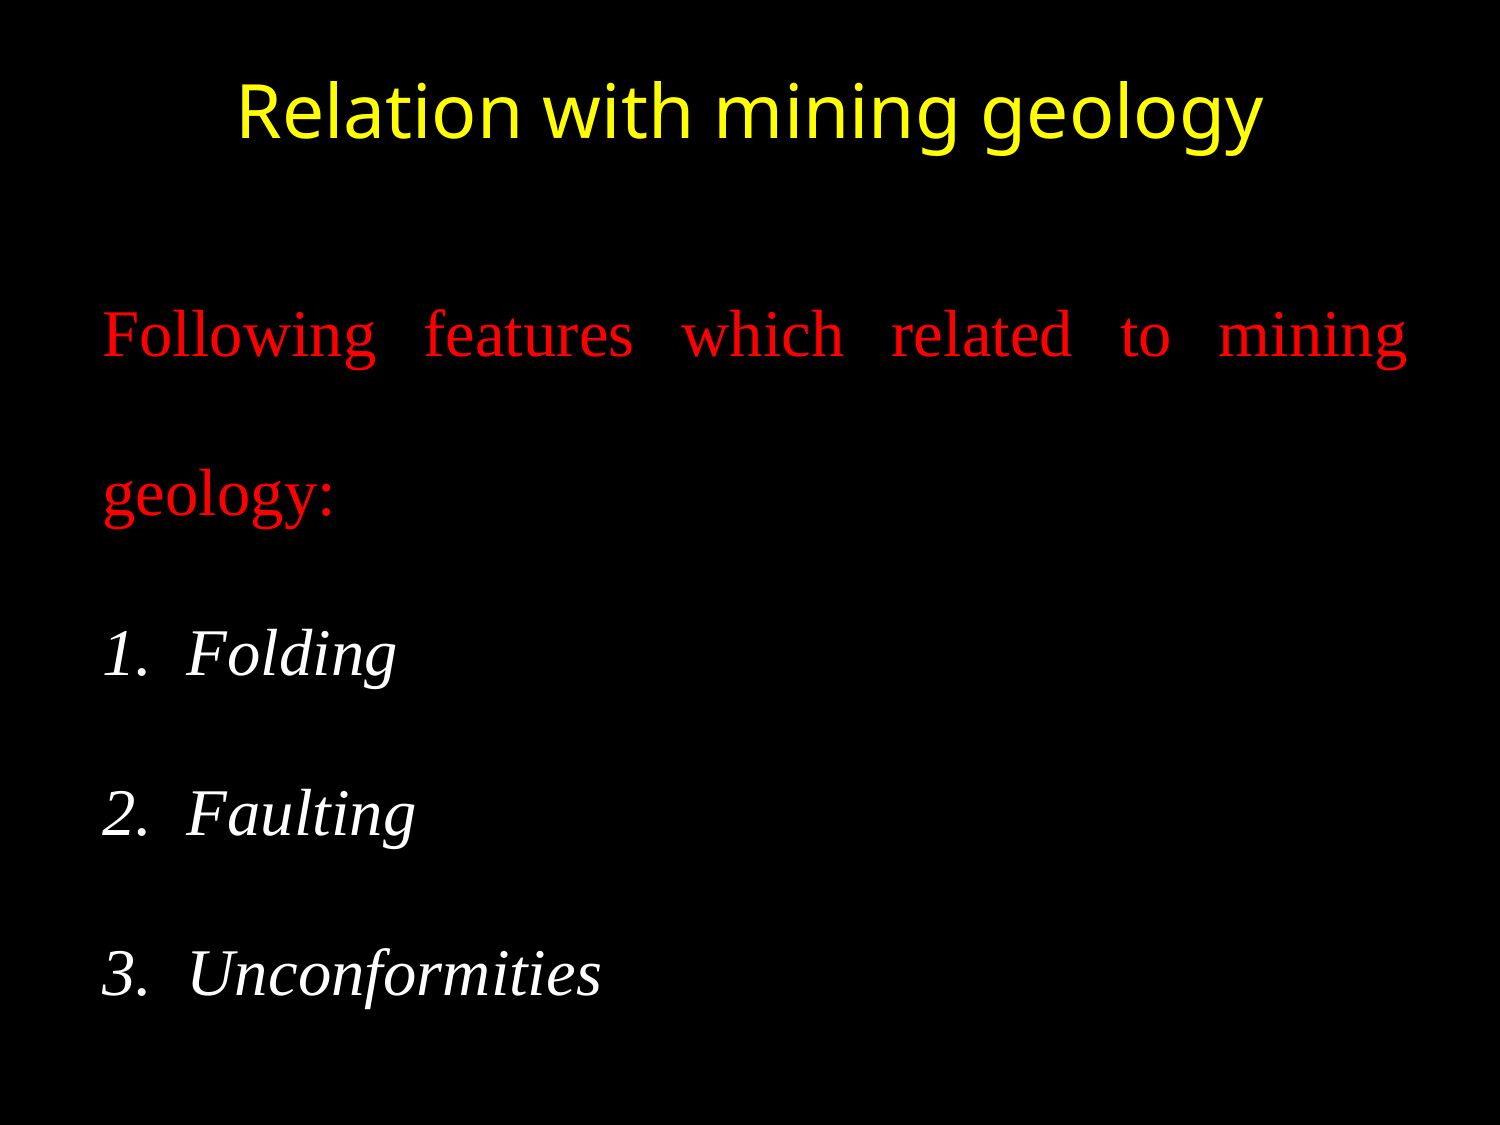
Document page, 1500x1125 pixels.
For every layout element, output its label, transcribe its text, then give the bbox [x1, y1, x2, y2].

text_box Following features which related to mining geology: Folding Faulting Unconformities [87, 201, 1425, 1017]
text_box Relation with mining geology [37, 56, 1463, 162]
